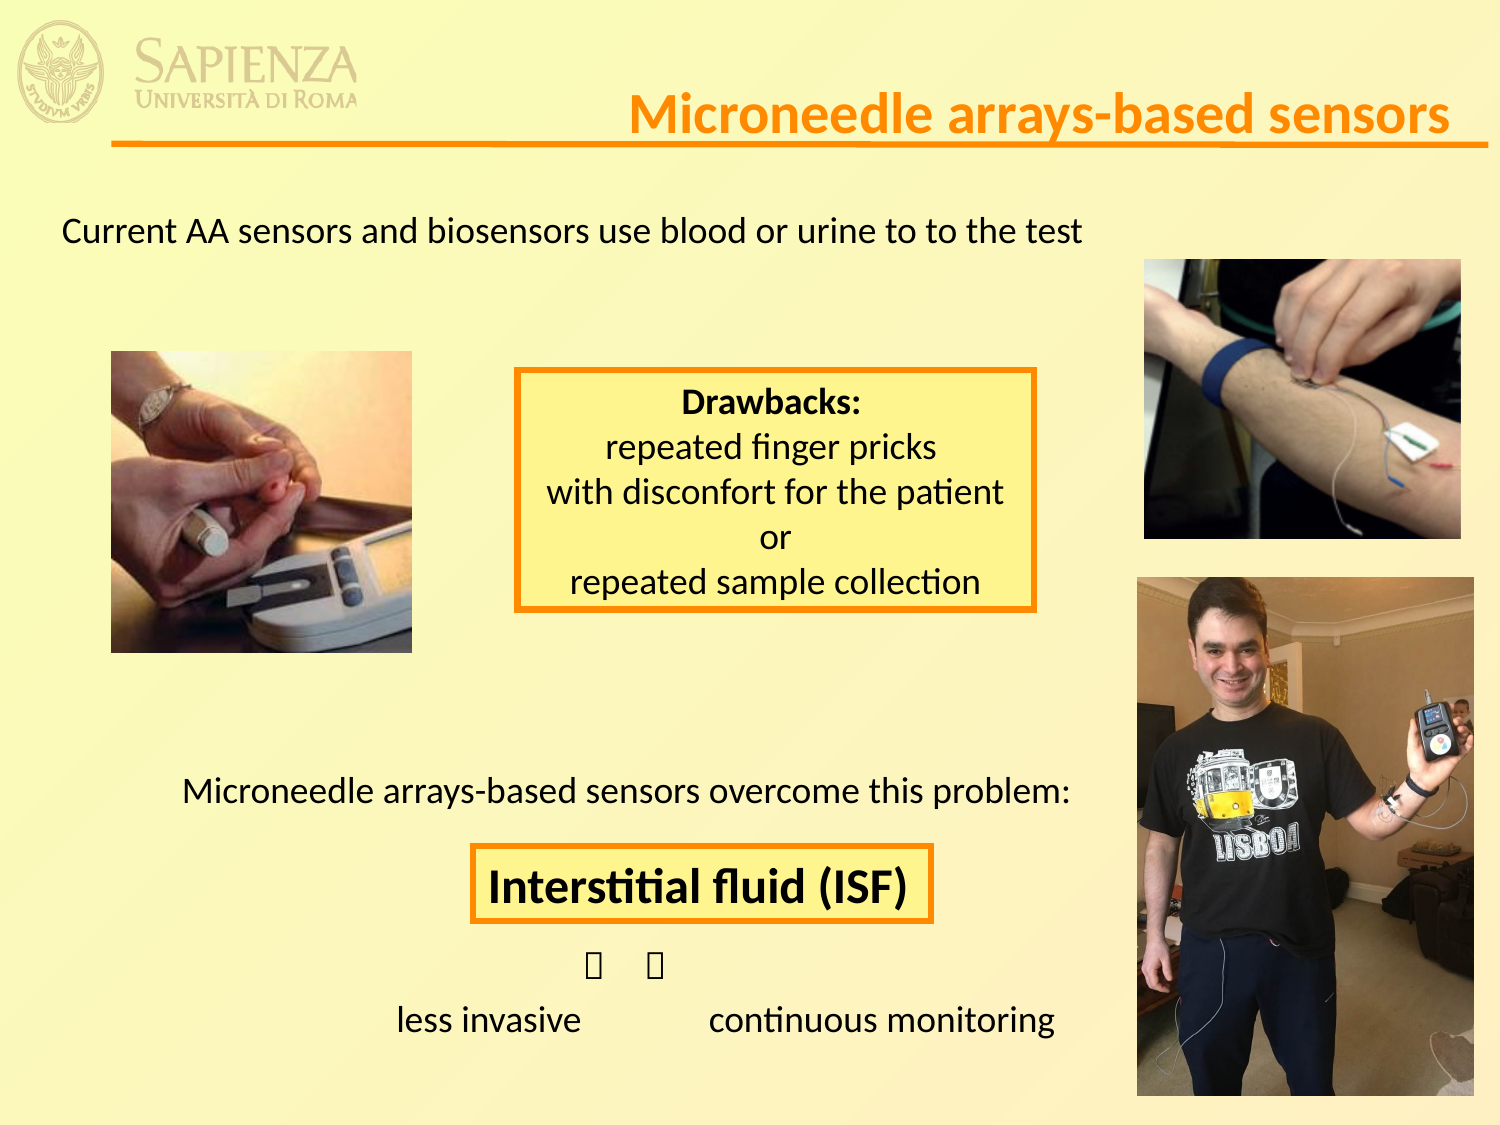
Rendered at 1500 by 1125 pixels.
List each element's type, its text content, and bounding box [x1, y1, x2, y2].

picture [111, 351, 412, 653]
text_box Current AA sensors and biosensors use blood or urine to to the test [47, 199, 1100, 259]
picture [1144, 259, 1461, 539]
text_box Drawbacks: repeated finger pricks with disconfort for the patient or repeated sample collection [517, 369, 1035, 577]
text_box Microneedle arrays-based sensors overcome this problem: [167, 758, 296, 819]
picture [17, 20, 357, 123]
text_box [296, 577, 1473, 1096]
text_box Microneedle arrays-based sensors [40, 67, 1466, 153]
